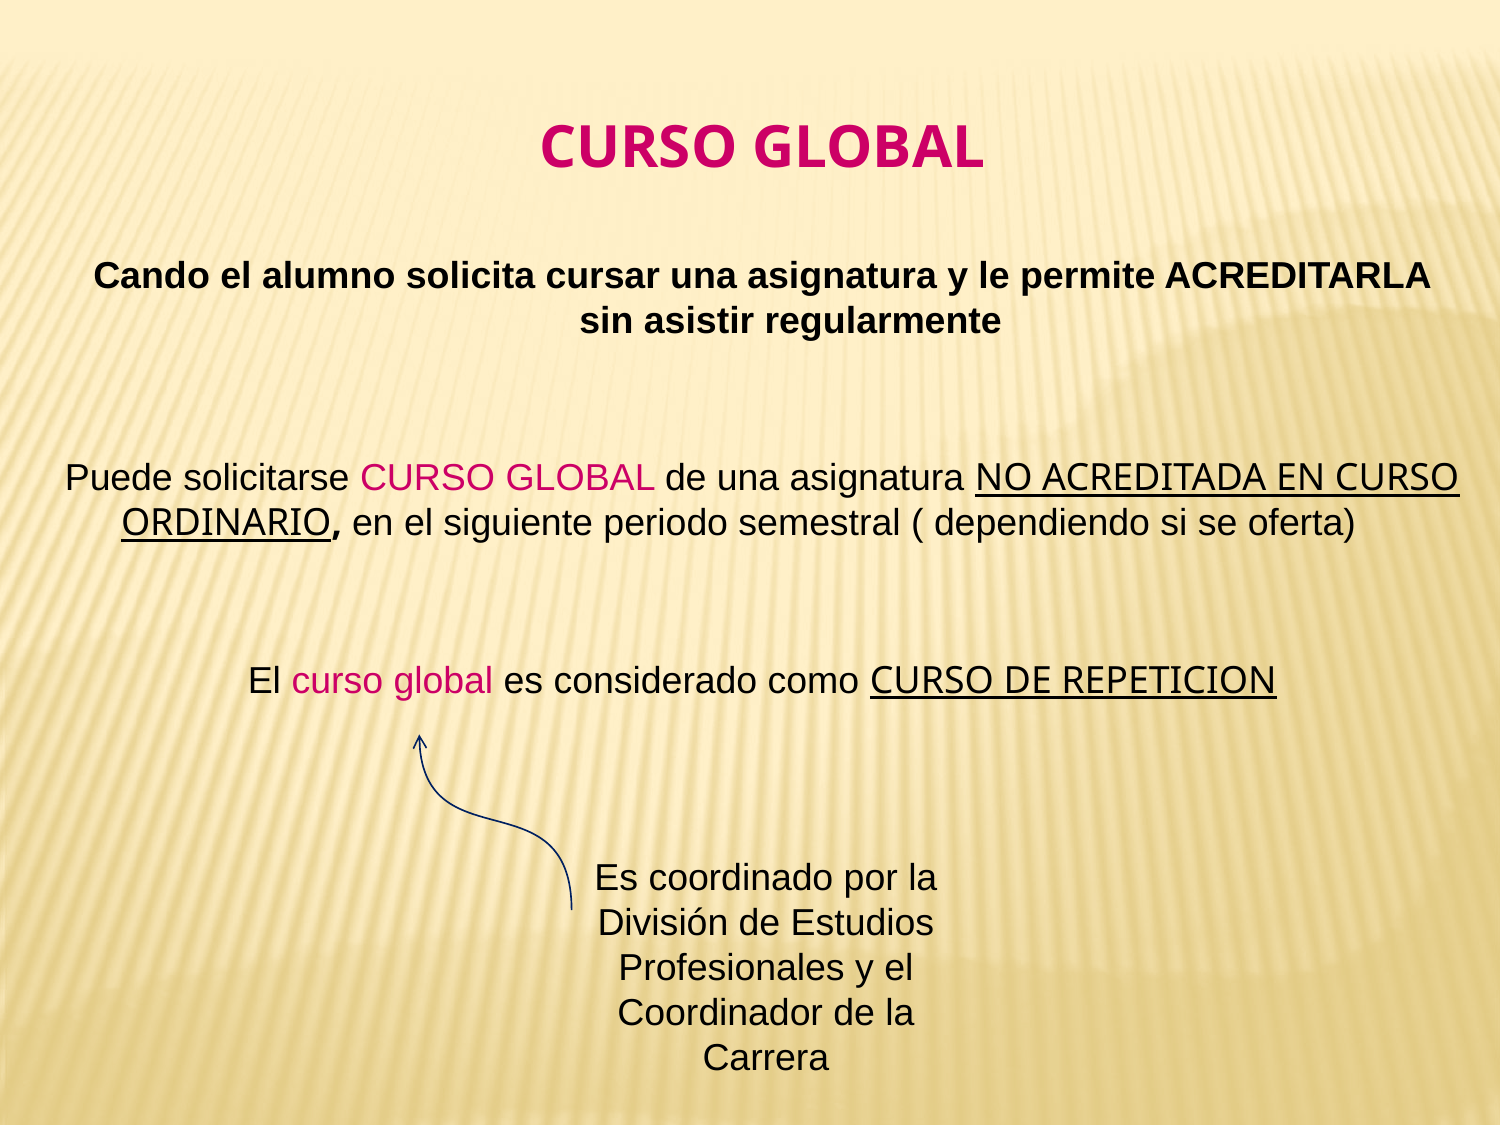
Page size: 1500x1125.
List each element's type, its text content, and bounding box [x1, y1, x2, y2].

text_box Es coordinado por la División de Estudios Profesionales y el Coordinador de la Carrera [549, 845, 983, 1086]
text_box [407, 745, 584, 899]
list Cando el alumno solicita cursar una asignatura y le permite ACREDITARLA sin asistir regularmente Puede solicitarse CURSO GLOBAL de una asignatura NO ACREDITADA EN CURSO ORDINARIO, en el siguiente periodo semestral ( dependiendo si se oferta) El curso global es considerado como CURSO DE REPETICION [50, 243, 1475, 739]
title curso global [50, 75, 1475, 213]
